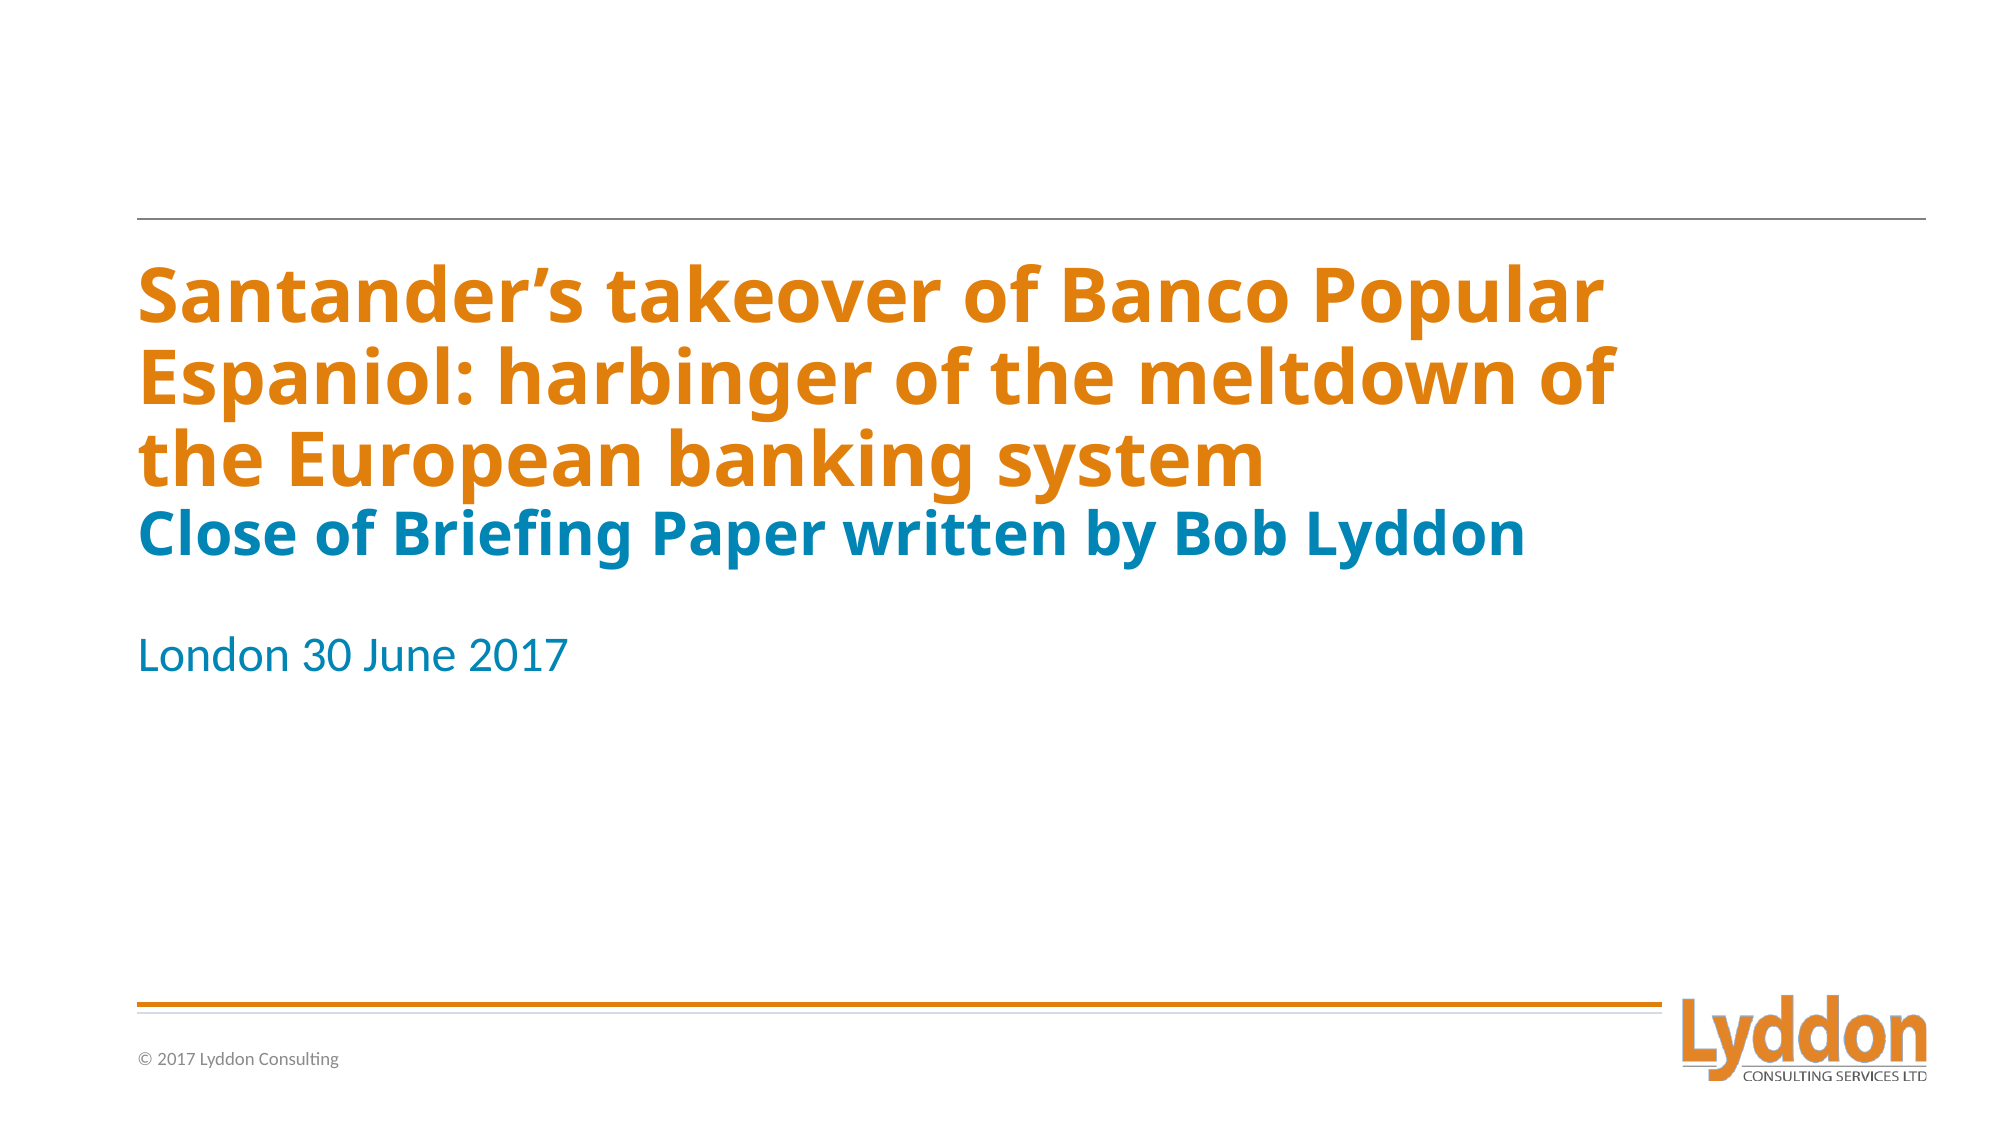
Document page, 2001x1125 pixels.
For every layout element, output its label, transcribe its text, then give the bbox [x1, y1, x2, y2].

subtitle London 30 June 2017 [137, 628, 1638, 863]
title Santander’s takeover of Banco Popular Espaniol: harbinger of the meltdown of the European banking system Close of Briefing Paper written by Bob Lyddon [137, 184, 1638, 576]
